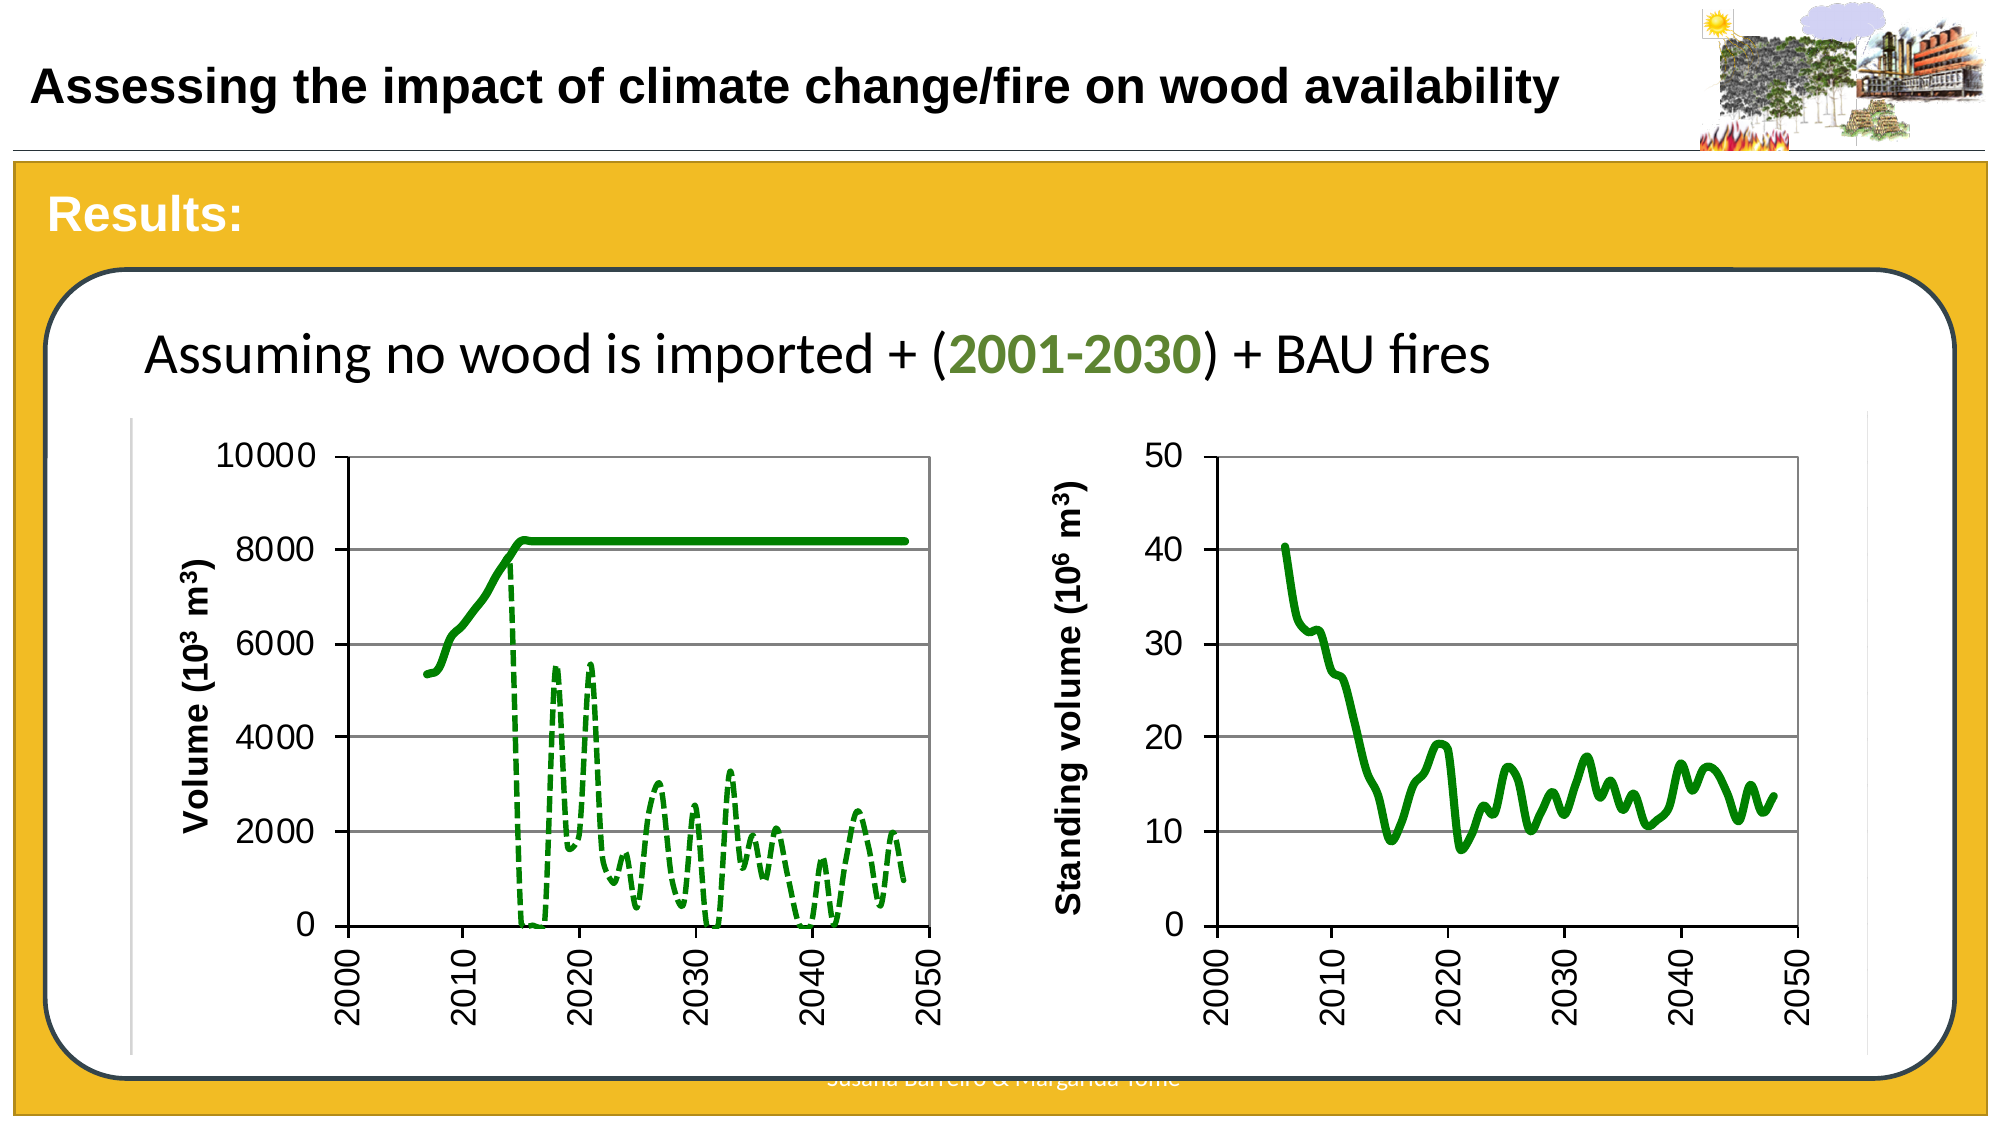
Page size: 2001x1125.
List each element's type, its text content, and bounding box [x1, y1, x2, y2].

picture [1700, 2, 1986, 151]
text_box Assuming no wood is imported + (2001-2030) + BAU fires [129, 315, 1787, 411]
text_box Results: [32, 154, 1984, 249]
text_box [44, 268, 1956, 1079]
picture [129, 411, 1871, 1055]
